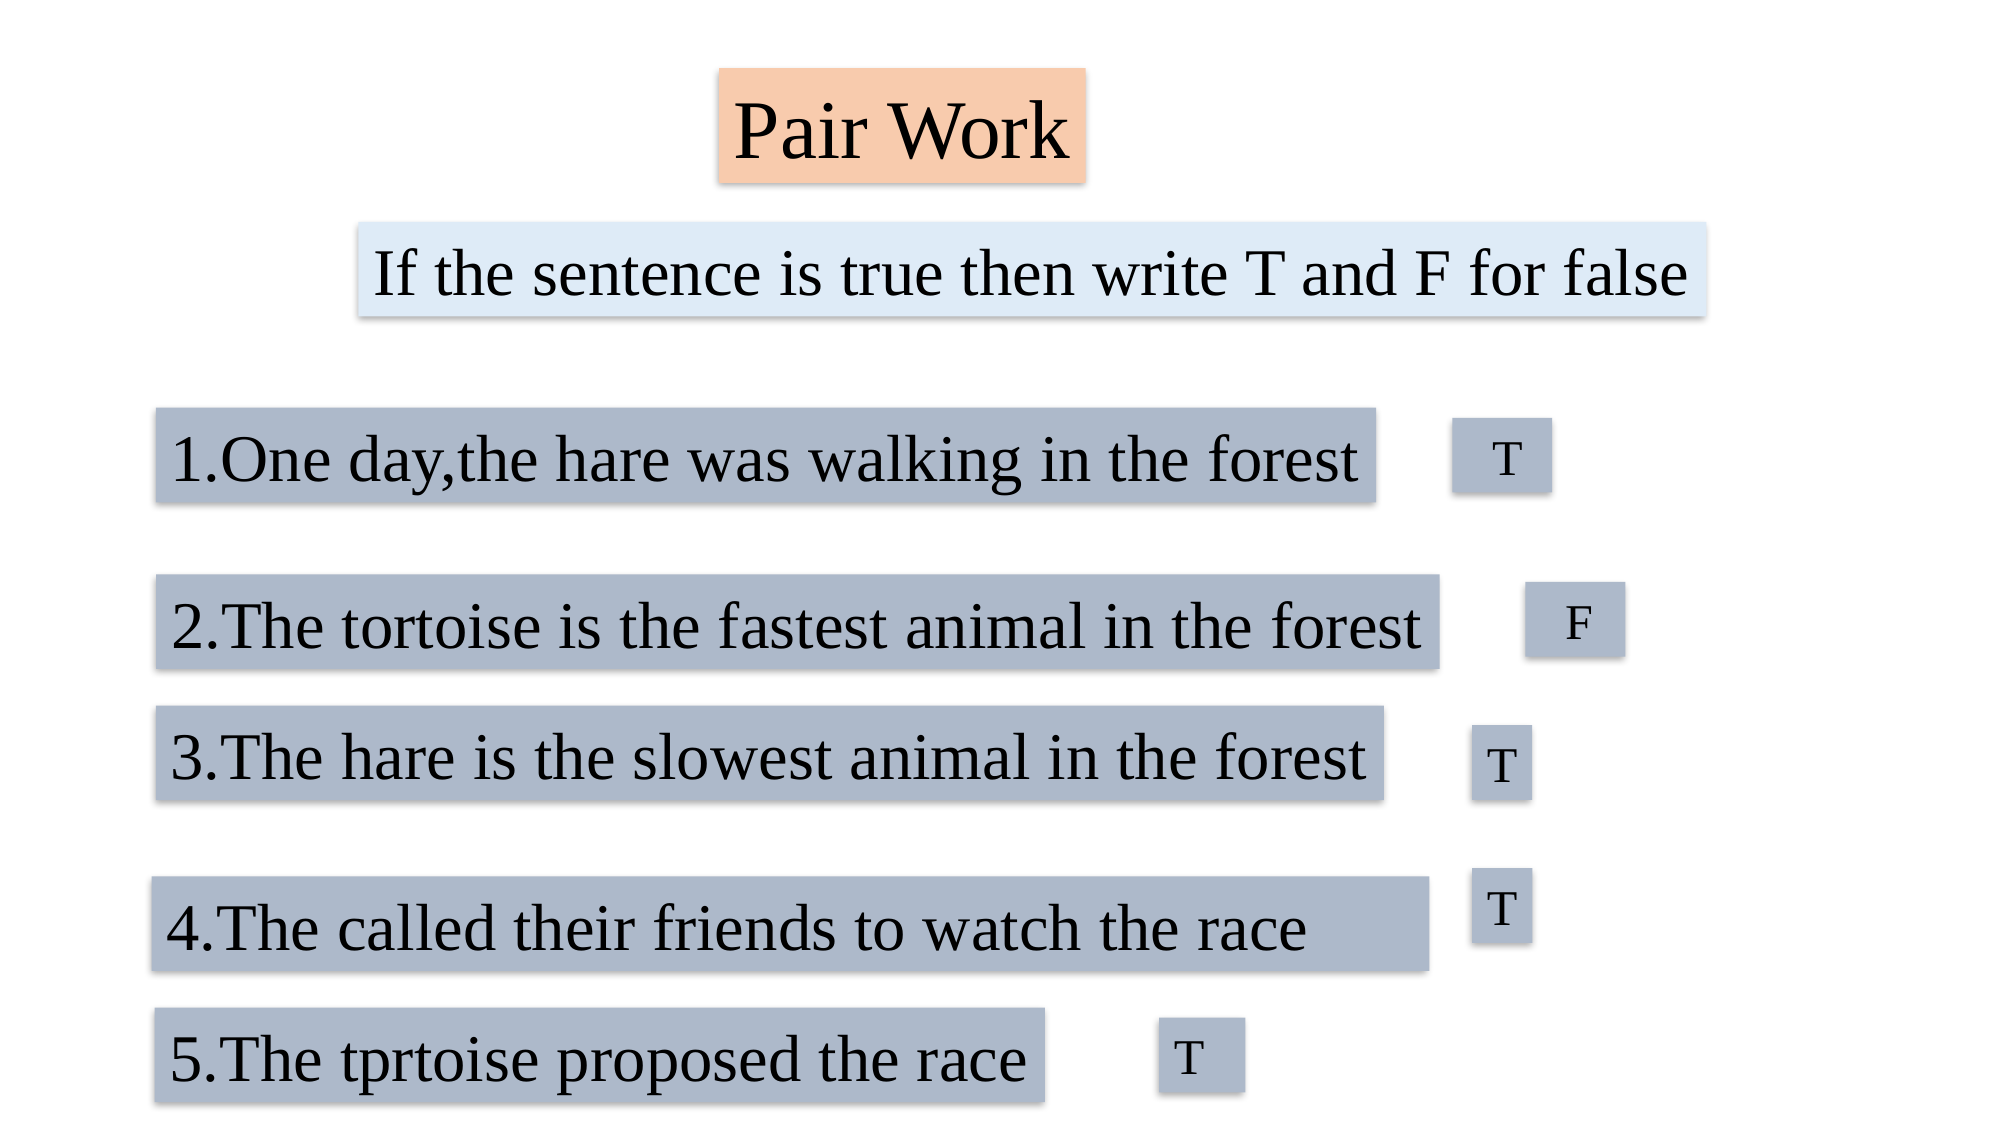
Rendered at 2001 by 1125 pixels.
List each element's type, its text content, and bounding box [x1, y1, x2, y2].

text_box T [1159, 1017, 1246, 1093]
text_box T [1452, 417, 1553, 493]
text_box 3.The hare is the slowest animal in the forest [155, 705, 1384, 801]
text_box F [1525, 581, 1626, 657]
text_box T [1472, 725, 1533, 800]
text_box If the sentence is true then write T and F for false [358, 221, 1707, 317]
text_box 5.The tprtoise proposed the race [154, 1007, 1045, 1103]
text_box 4.The called their friends to watch the race [151, 876, 1430, 971]
text_box Pair Work [719, 68, 1086, 183]
text_box 2.The tortoise is the fastest animal in the forest [156, 574, 1440, 669]
text_box T [1472, 868, 1533, 943]
text_box 1.One day,the hare was walking in the forest [155, 407, 1377, 503]
